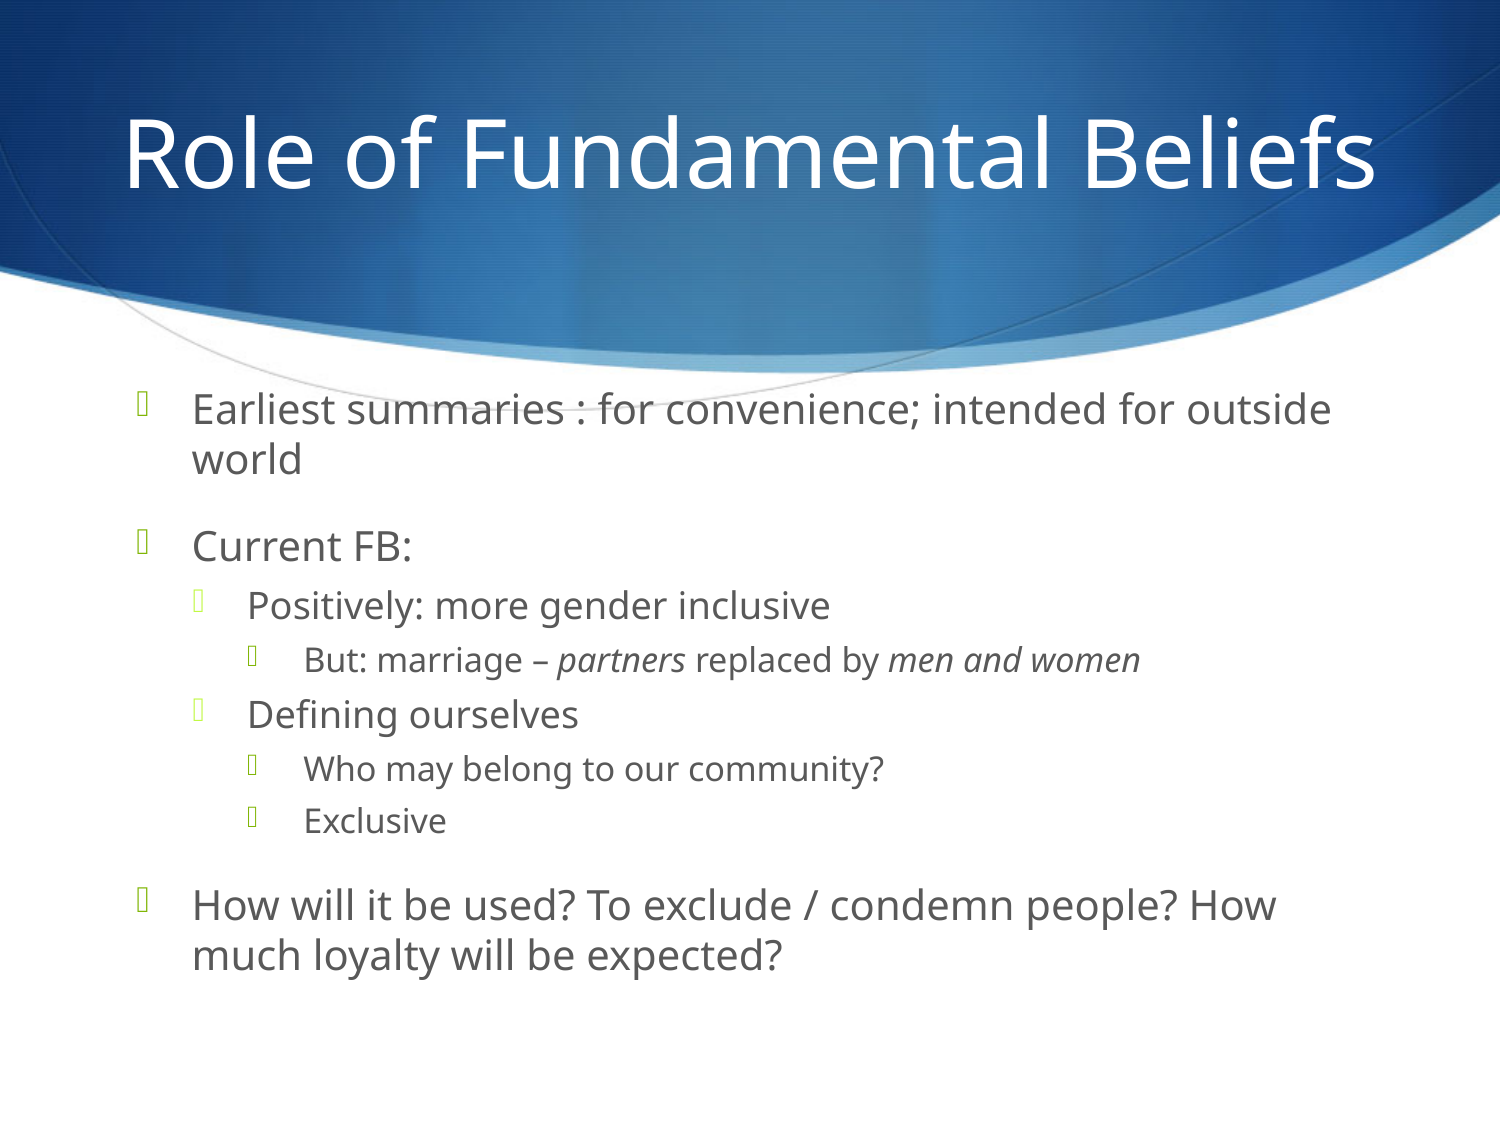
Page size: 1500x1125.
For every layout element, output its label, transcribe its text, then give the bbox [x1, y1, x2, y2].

list Earliest summaries : for convenience; intended for outside world Current FB: Positively: more gender inclusive But: marriage – partners replaced by men and women Defining ourselves Who may belong to our community? Exclusive How will it be used? To exclude / condemn people? How much loyalty will be expected? [121, 375, 1379, 991]
title Role of Fundamental Beliefs [75, 56, 1425, 245]
picture [0, 0, 1500, 1125]
